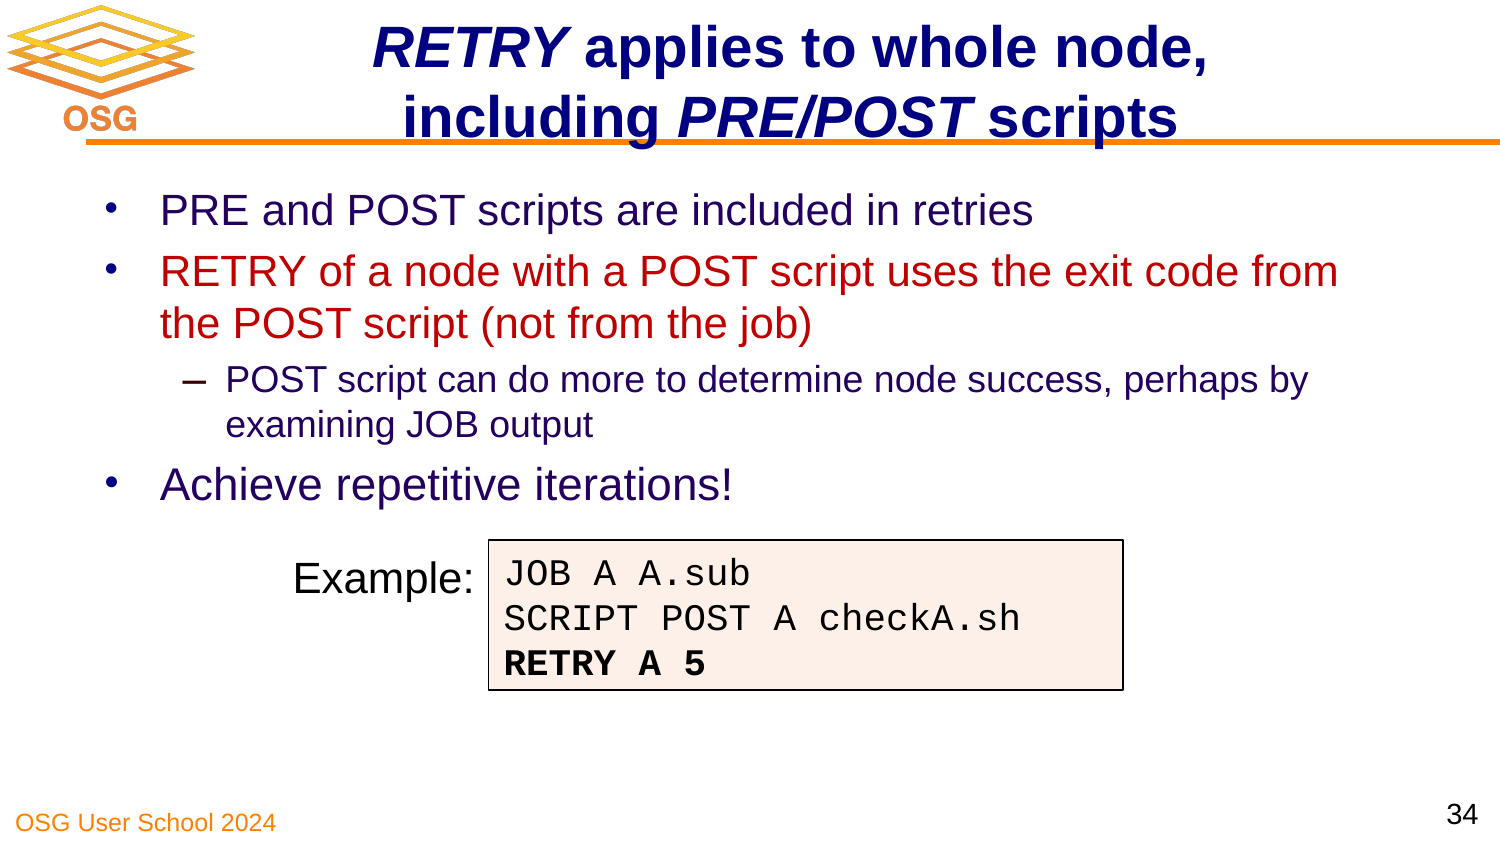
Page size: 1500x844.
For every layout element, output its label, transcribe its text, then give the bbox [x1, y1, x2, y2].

list PRE and POST scripts are included in retries RETRY of a node with a POST script uses the exit code from the POST script (not from the job) POST script can do more to determine node success, perhaps by examining JOB output Achieve repetitive iterations! [88, 173, 1388, 743]
picture [7, 5, 195, 131]
title RETRY applies to whole node, including PRE/POST scripts [229, 8, 1353, 149]
text_box JOB A A.sub SCRIPT POST A checkA.sh RETRY A 5 [488, 539, 1123, 690]
slide_number 34 [1431, 787, 1500, 844]
text_box Example: [277, 542, 492, 610]
